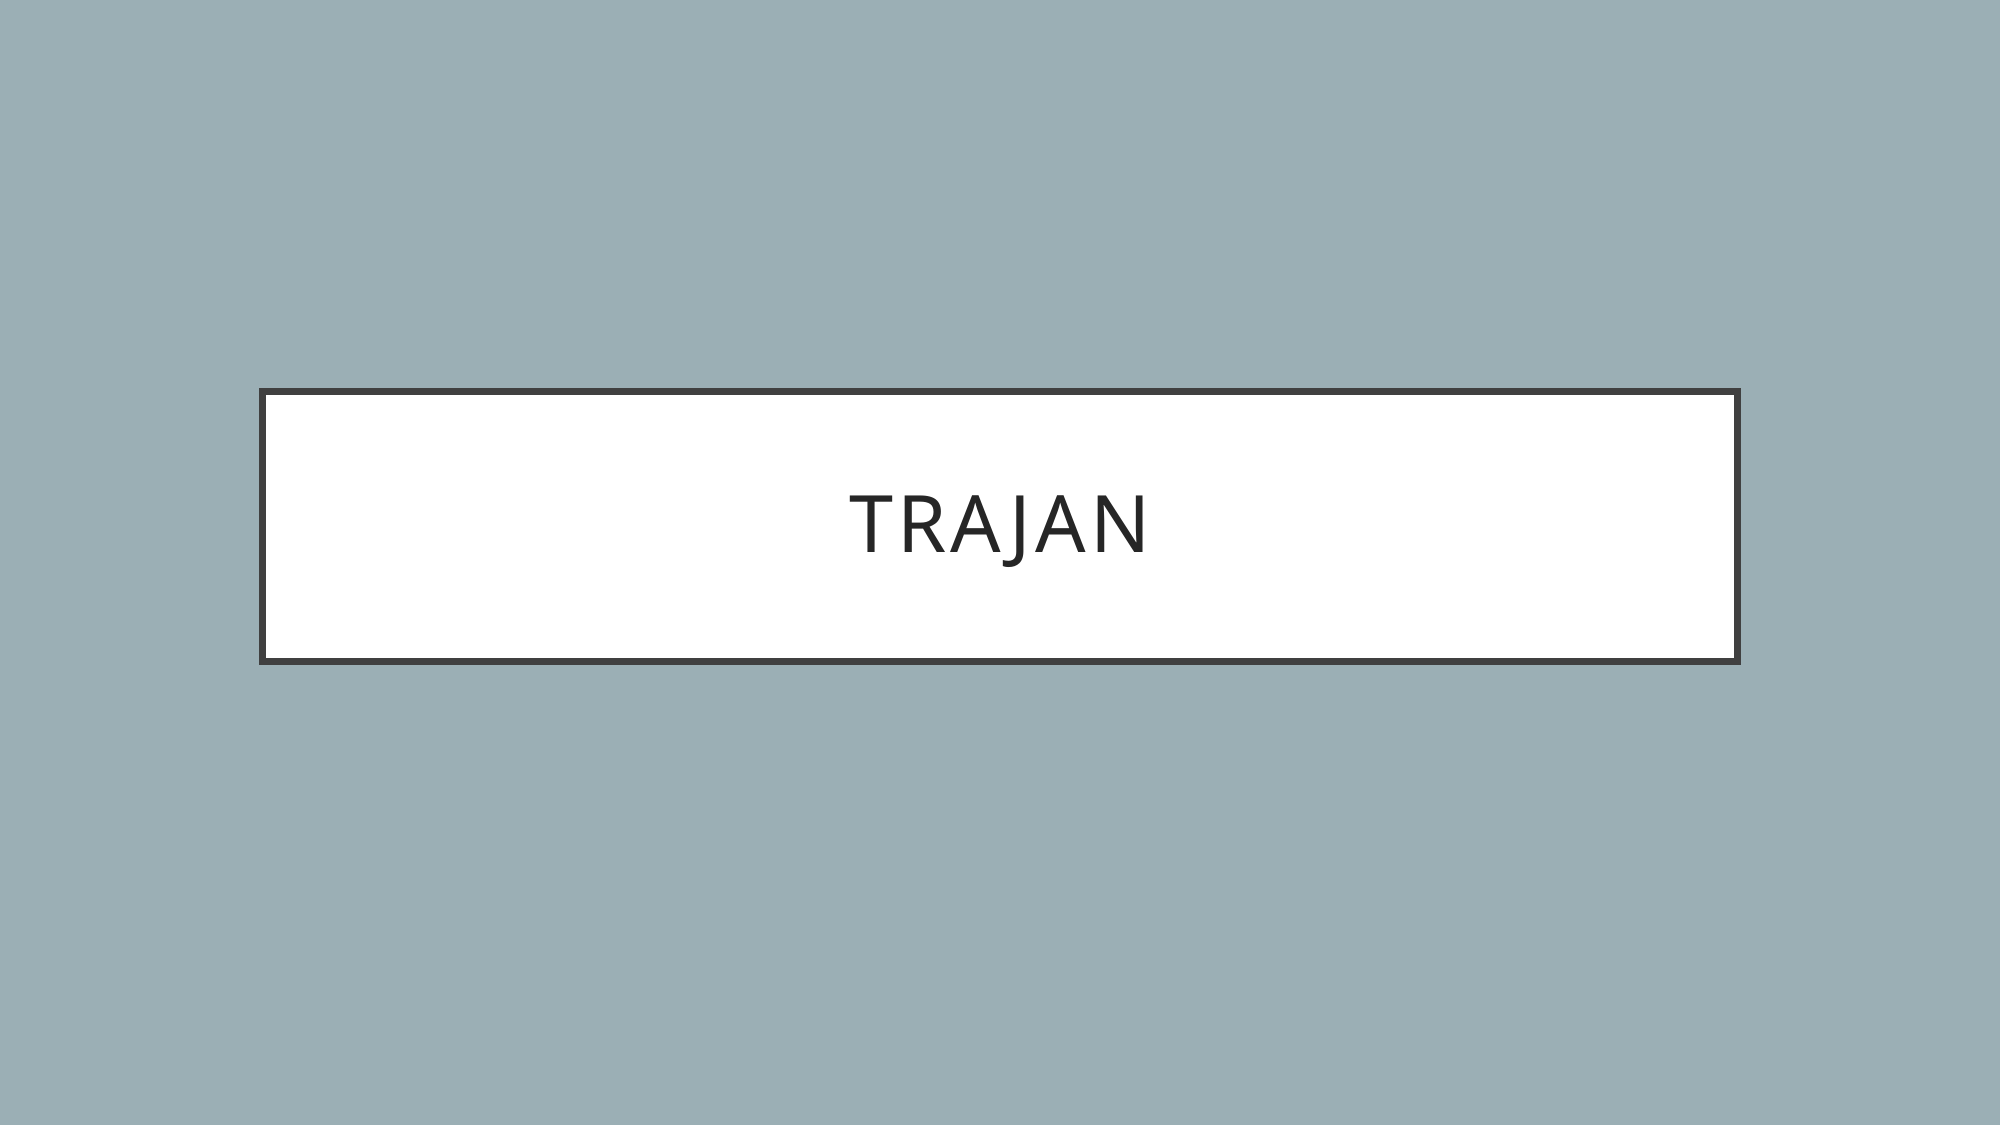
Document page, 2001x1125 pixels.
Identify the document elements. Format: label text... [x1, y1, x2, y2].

title Trajan [259, 388, 1741, 665]
